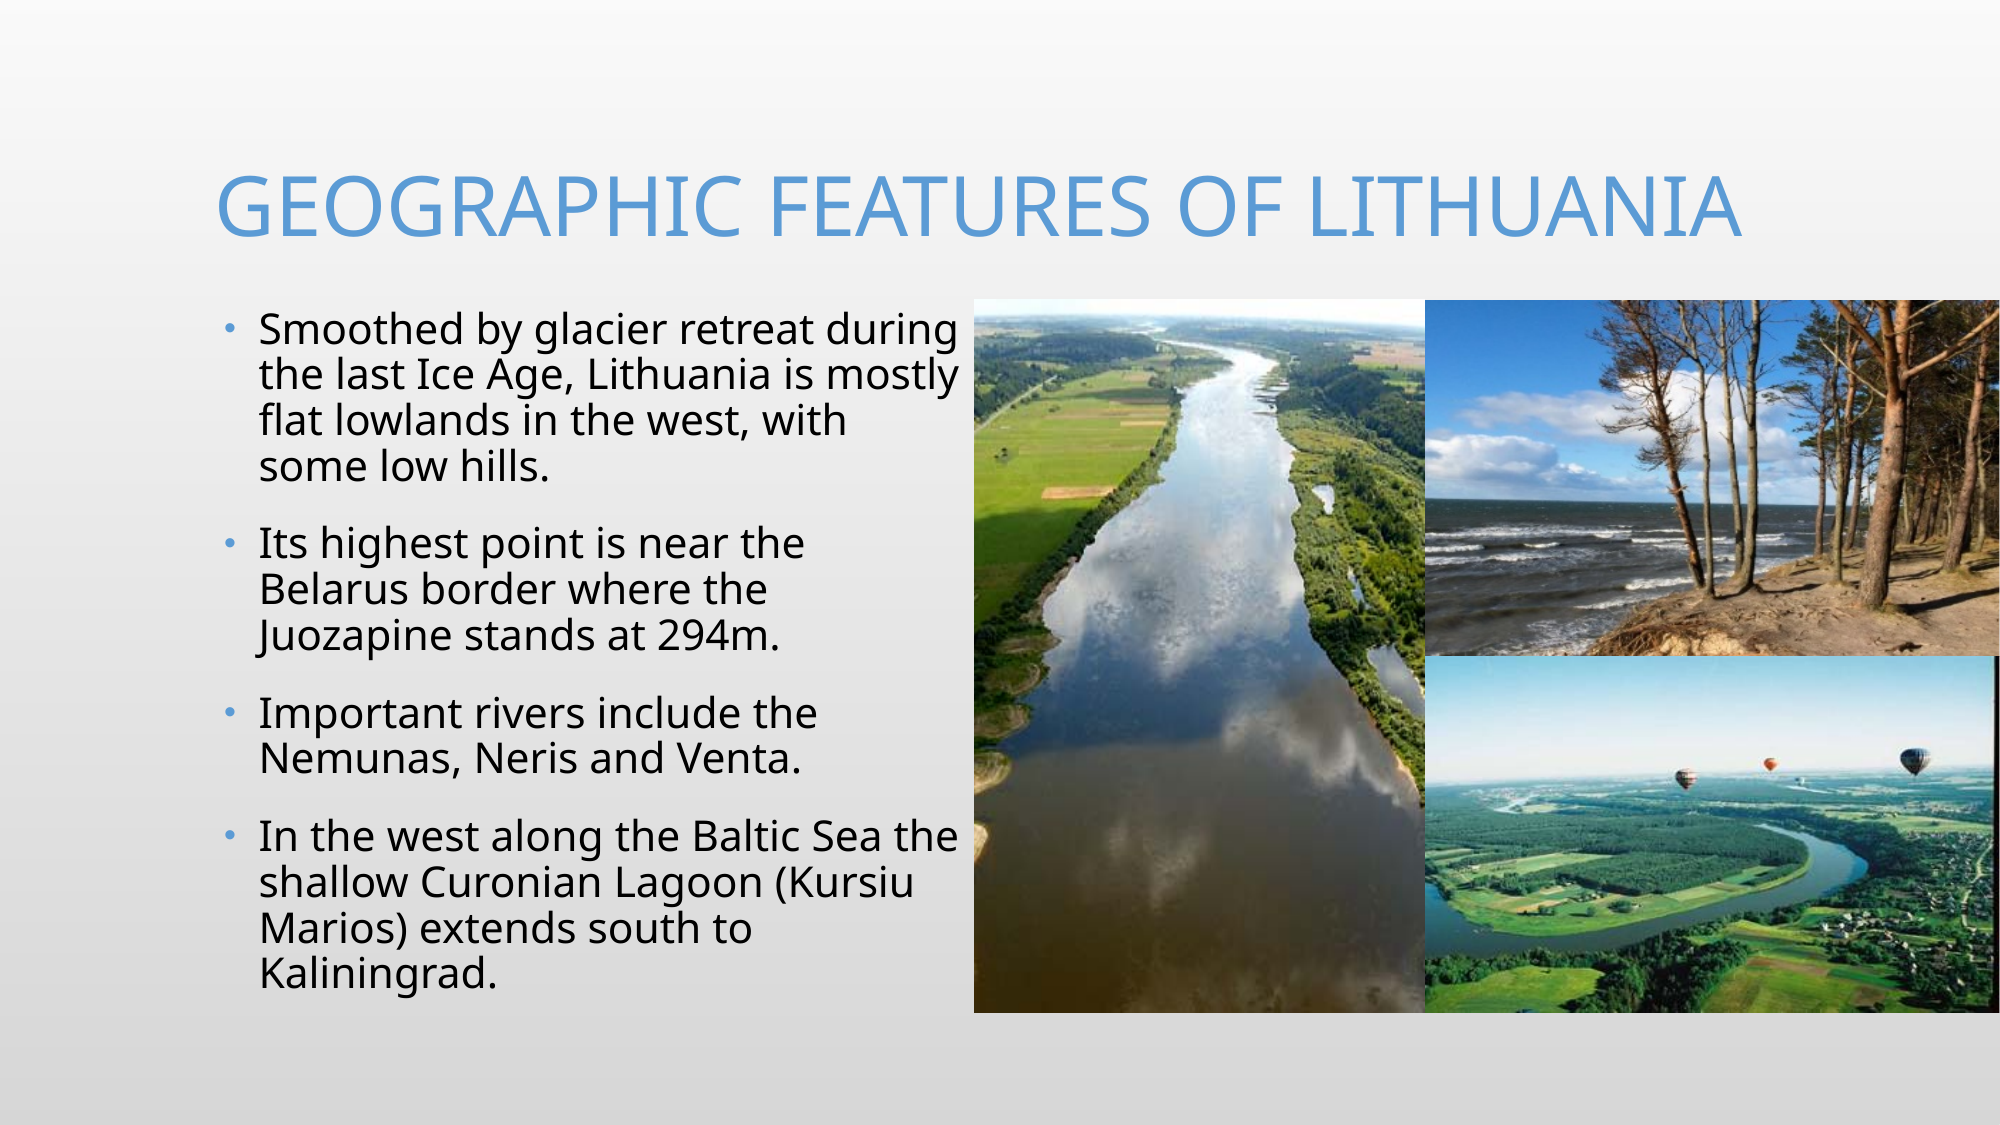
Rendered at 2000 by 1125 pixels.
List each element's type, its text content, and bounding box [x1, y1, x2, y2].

list Smoothed by glacier retreat during the last Ice Age, Lithuania is mostly flat lowlands in the west, with some low hills. Its highest point is near the Belarus border where the Juozapine stands at 294m. Important rivers include the Nemunas, Neris and Venta. In the west along the Baltic Sea the shallow Curonian Lagoon (Kursiu Marios) extends south to Kaliningrad. [202, 299, 974, 1013]
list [974, 299, 1425, 1013]
picture [1424, 300, 2000, 1013]
title Geographic Features of Lithuania [199, 45, 1800, 263]
